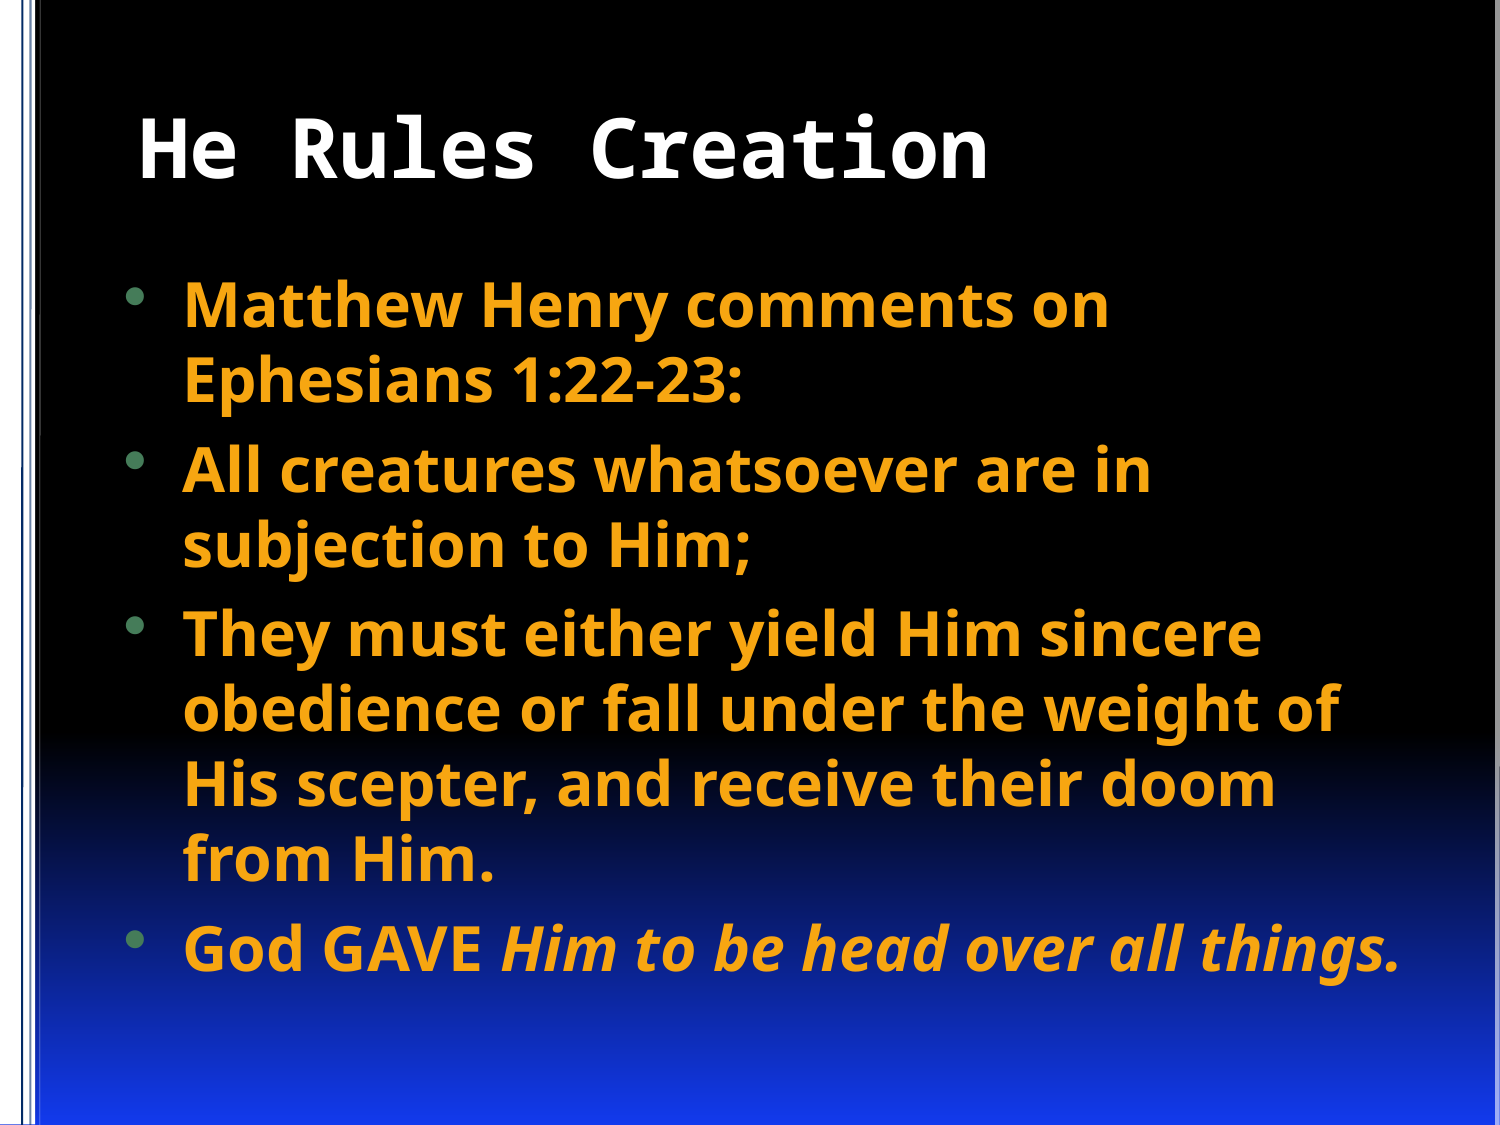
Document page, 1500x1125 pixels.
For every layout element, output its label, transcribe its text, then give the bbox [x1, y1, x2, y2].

list Matthew Henry comments on Ephesians 1:22-23: All creatures whatsoever are in subjection to Him; They must either yield Him sincere obedience or fall under the weight of His scepter, and receive their doom from Him. God GAVE Him to be head over all things. [99, 257, 1450, 1043]
title He Rules Creation [125, 87, 1400, 238]
